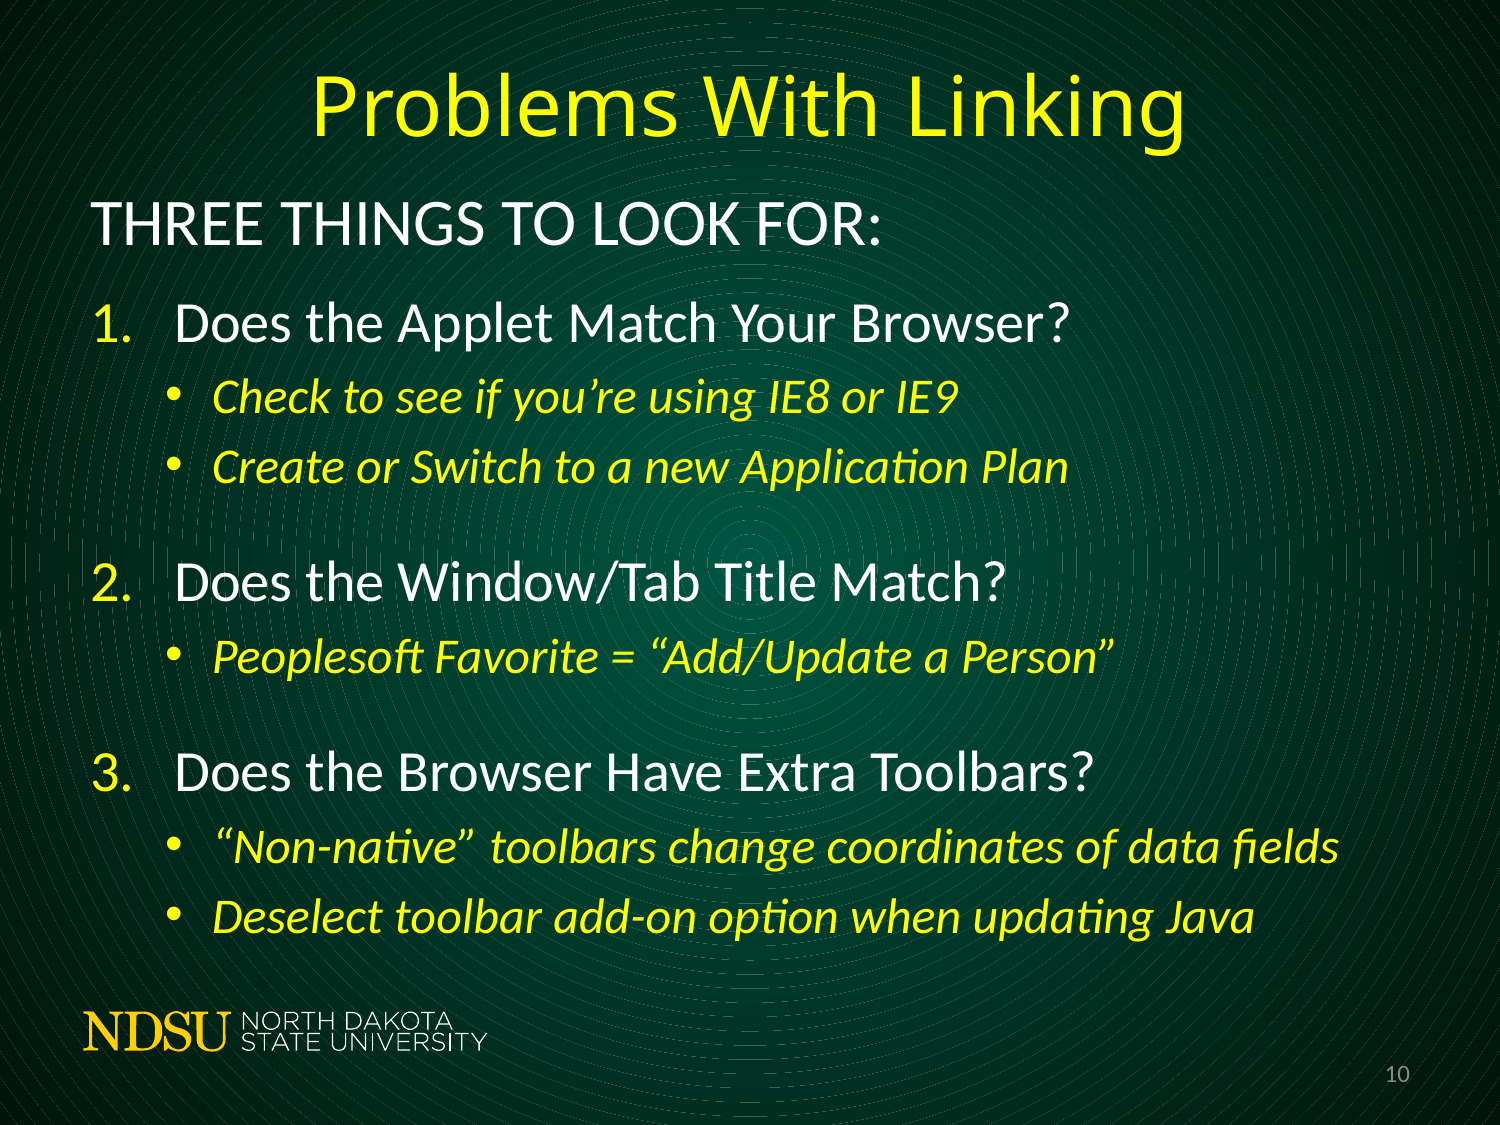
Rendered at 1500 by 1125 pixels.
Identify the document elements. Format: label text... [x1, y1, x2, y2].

slide_number 10 [1074, 1042, 1425, 1103]
list THREE THINGS TO LOOK FOR: Does the Applet Match Your Browser? Check to see if you’re using IE8 or IE9 Create or Switch to a new Application Plan Does the Window/Tab Title Match? Peoplesoft Favorite = “Add/Update a Person” Does the Browser Have Extra Toolbars? “Non-native” toolbars change coordinates of data fields Deselect toolbar add-on option when updating Java [75, 171, 1425, 997]
title Problems With Linking [75, 10, 1425, 171]
